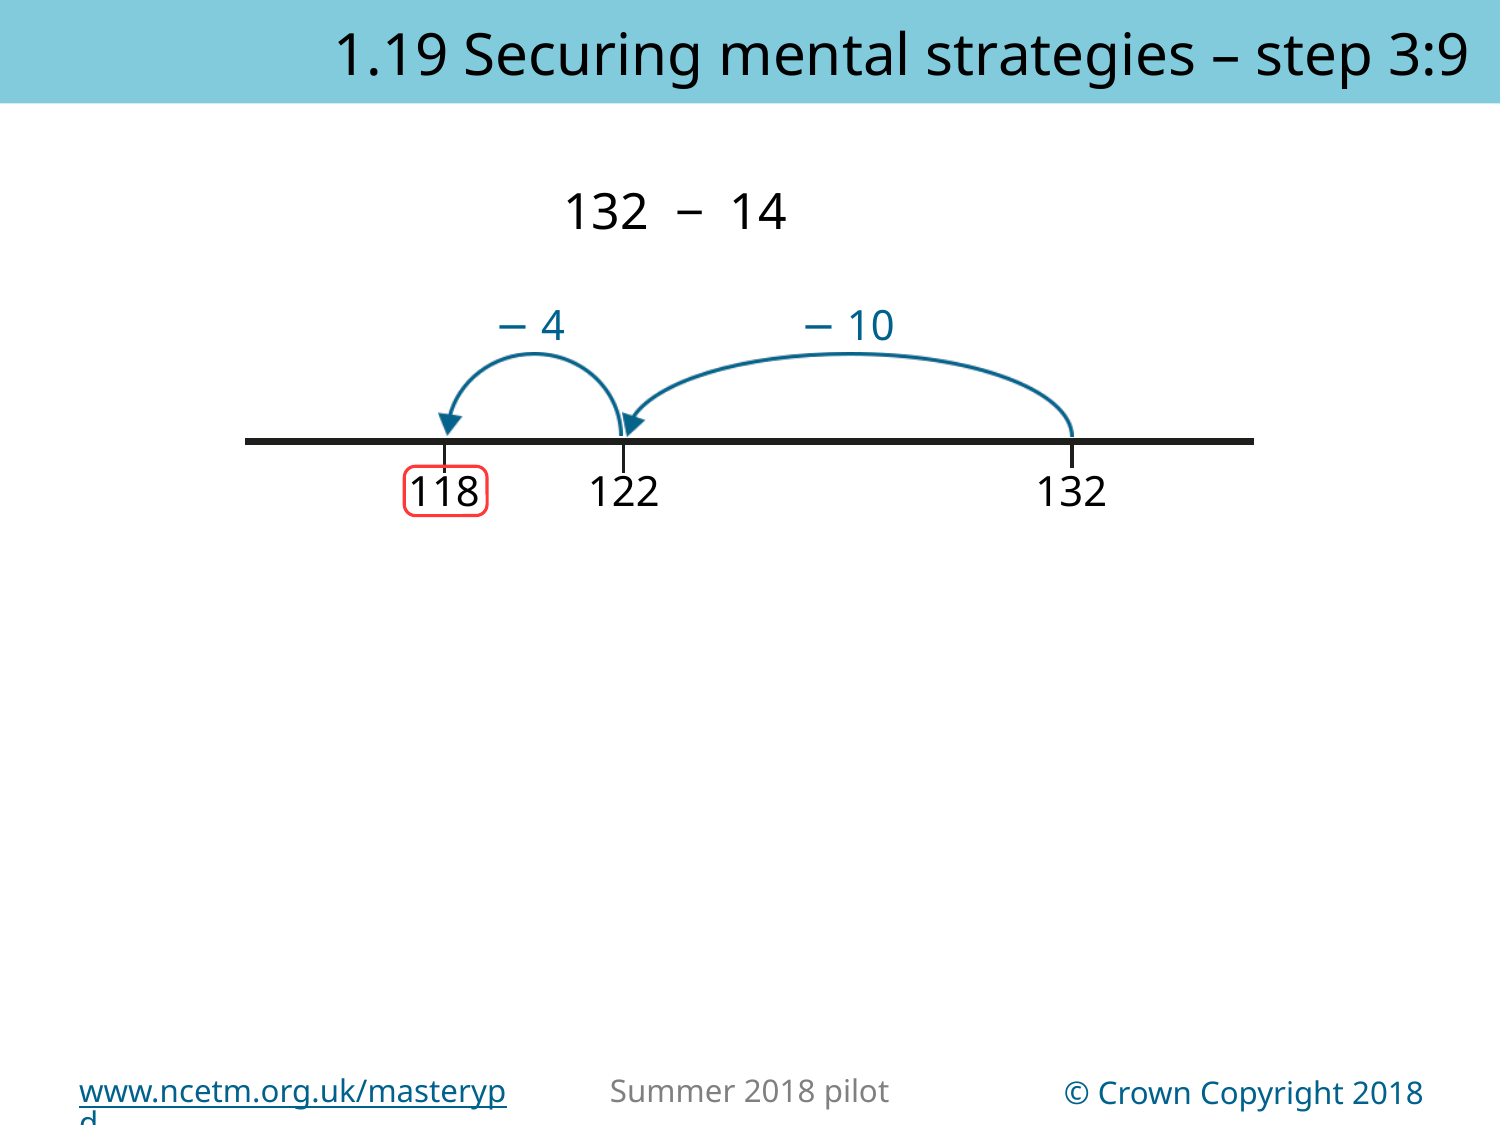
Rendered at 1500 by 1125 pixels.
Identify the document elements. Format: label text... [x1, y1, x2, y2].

list 1.19 Securing mental strategies – step 3:9 [0, 0, 1500, 104]
picture [245, 438, 1254, 473]
picture [865, 352, 1075, 435]
picture [541, 352, 1070, 437]
text_box − 4 [480, 291, 580, 350]
text_box 132 [1020, 457, 1123, 523]
text_box − 10 [786, 291, 910, 351]
text_box 118 [393, 457, 496, 523]
text_box 122 [572, 457, 675, 523]
picture [437, 352, 619, 437]
text_box 132 − 14 [548, 172, 803, 247]
text_box [404, 466, 488, 516]
